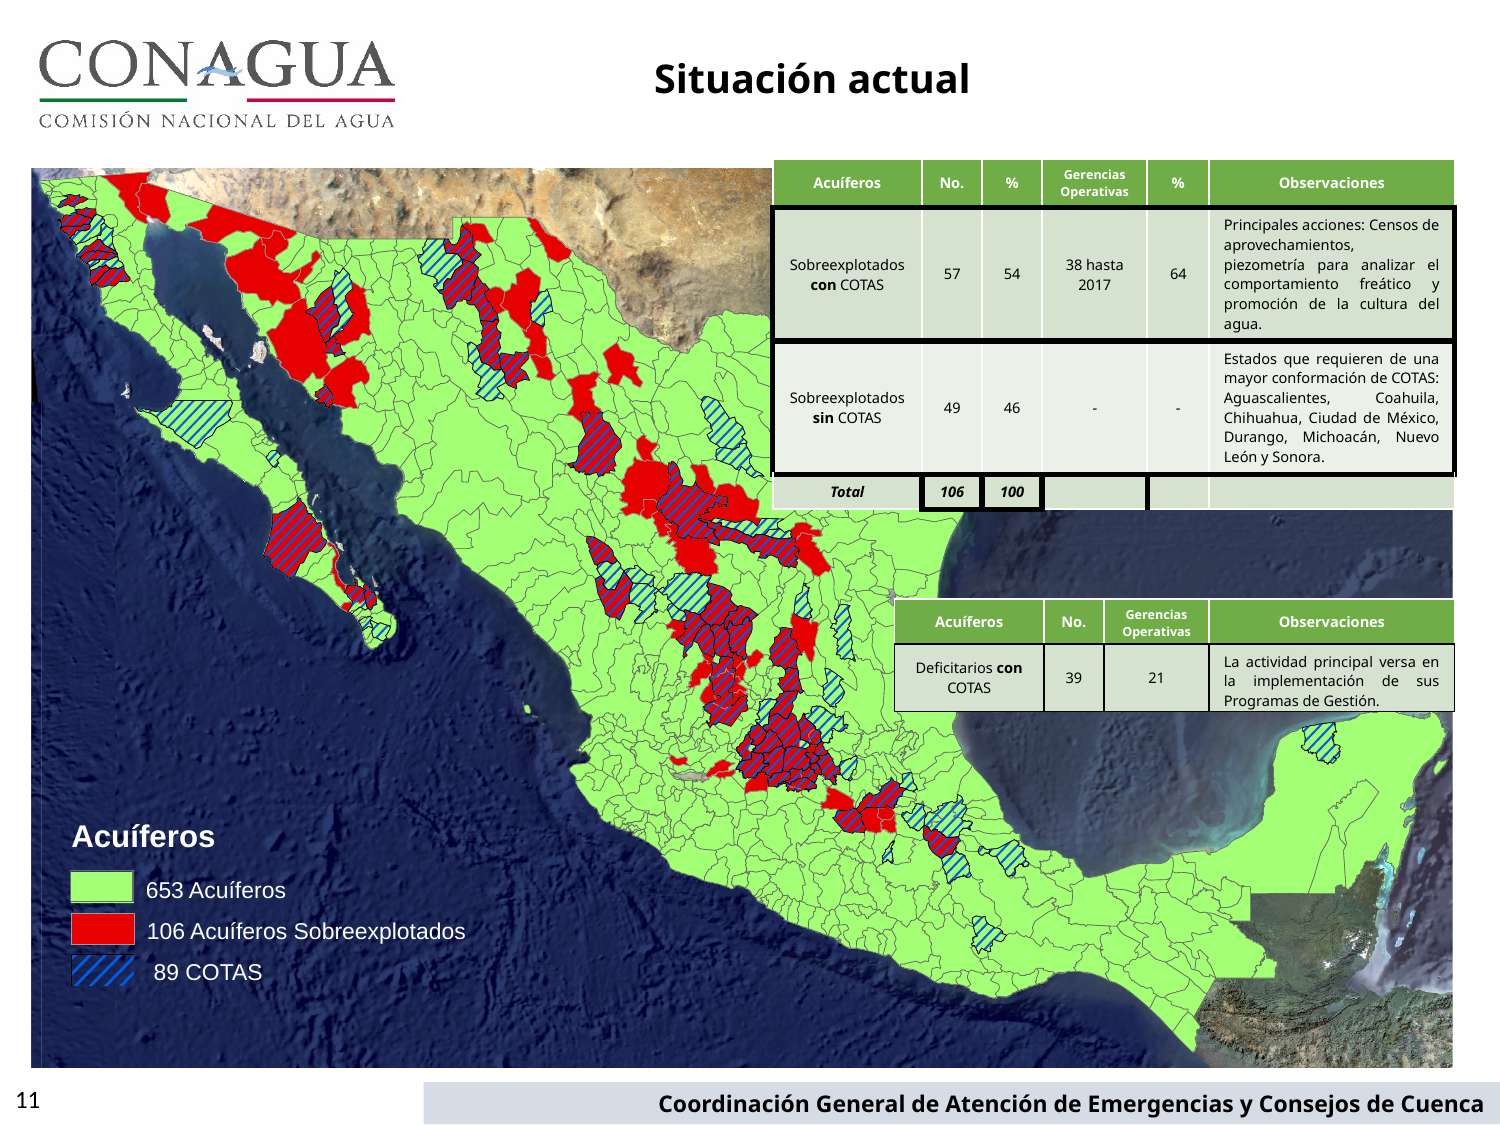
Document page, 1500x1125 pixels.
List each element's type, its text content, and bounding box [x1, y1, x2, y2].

table_header % [983, 160, 1041, 168]
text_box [69, 816, 468, 988]
table_header % [1148, 160, 1208, 168]
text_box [31, 168, 1455, 1068]
picture [31, 29, 403, 138]
slide_number 11 [0, 1068, 338, 1125]
table_header Acuíferos [774, 160, 921, 168]
table_header Observaciones [1210, 160, 1454, 168]
text_box Situación actual [623, 46, 986, 109]
text_box Coordinación General de Atención de Emergencias y Consejos de Cuenca [423, 1082, 1500, 1125]
table_header No. [923, 160, 981, 168]
table_header Gerencias Operativas [1043, 160, 1146, 168]
